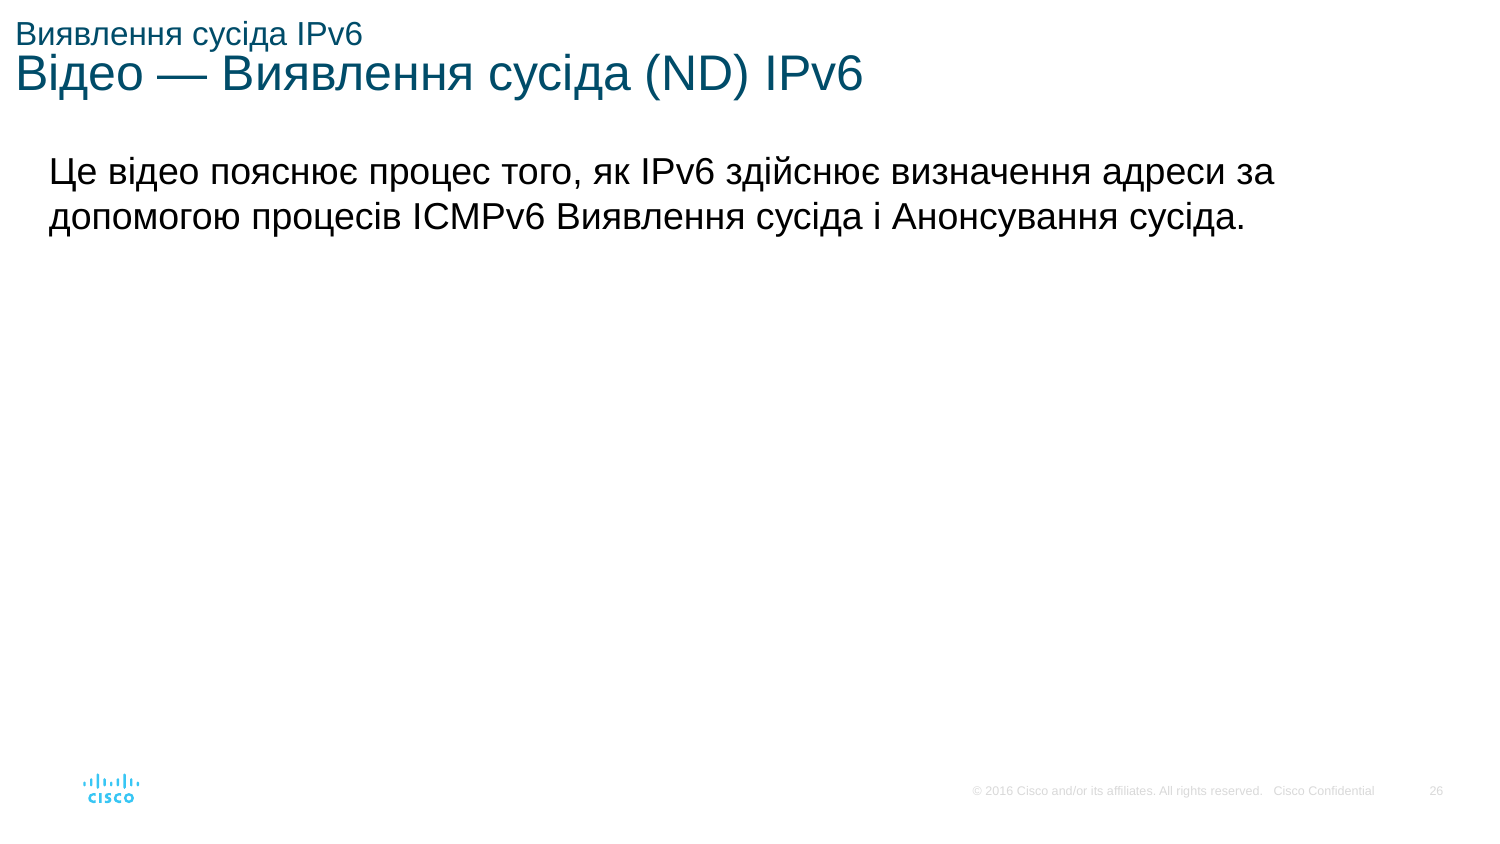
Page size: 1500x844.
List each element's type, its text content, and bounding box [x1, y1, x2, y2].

title Виявлення сусіда IPv6 Відео — Виявлення сусіда (ND) IPv6 [0, 0, 1369, 121]
list Це відео пояснює процес того, як IPv6 здійснює визначення адреси за допомогою процесів ICMPv6 Виявлення сусіда і Анонсування сусіда. [34, 139, 1437, 726]
